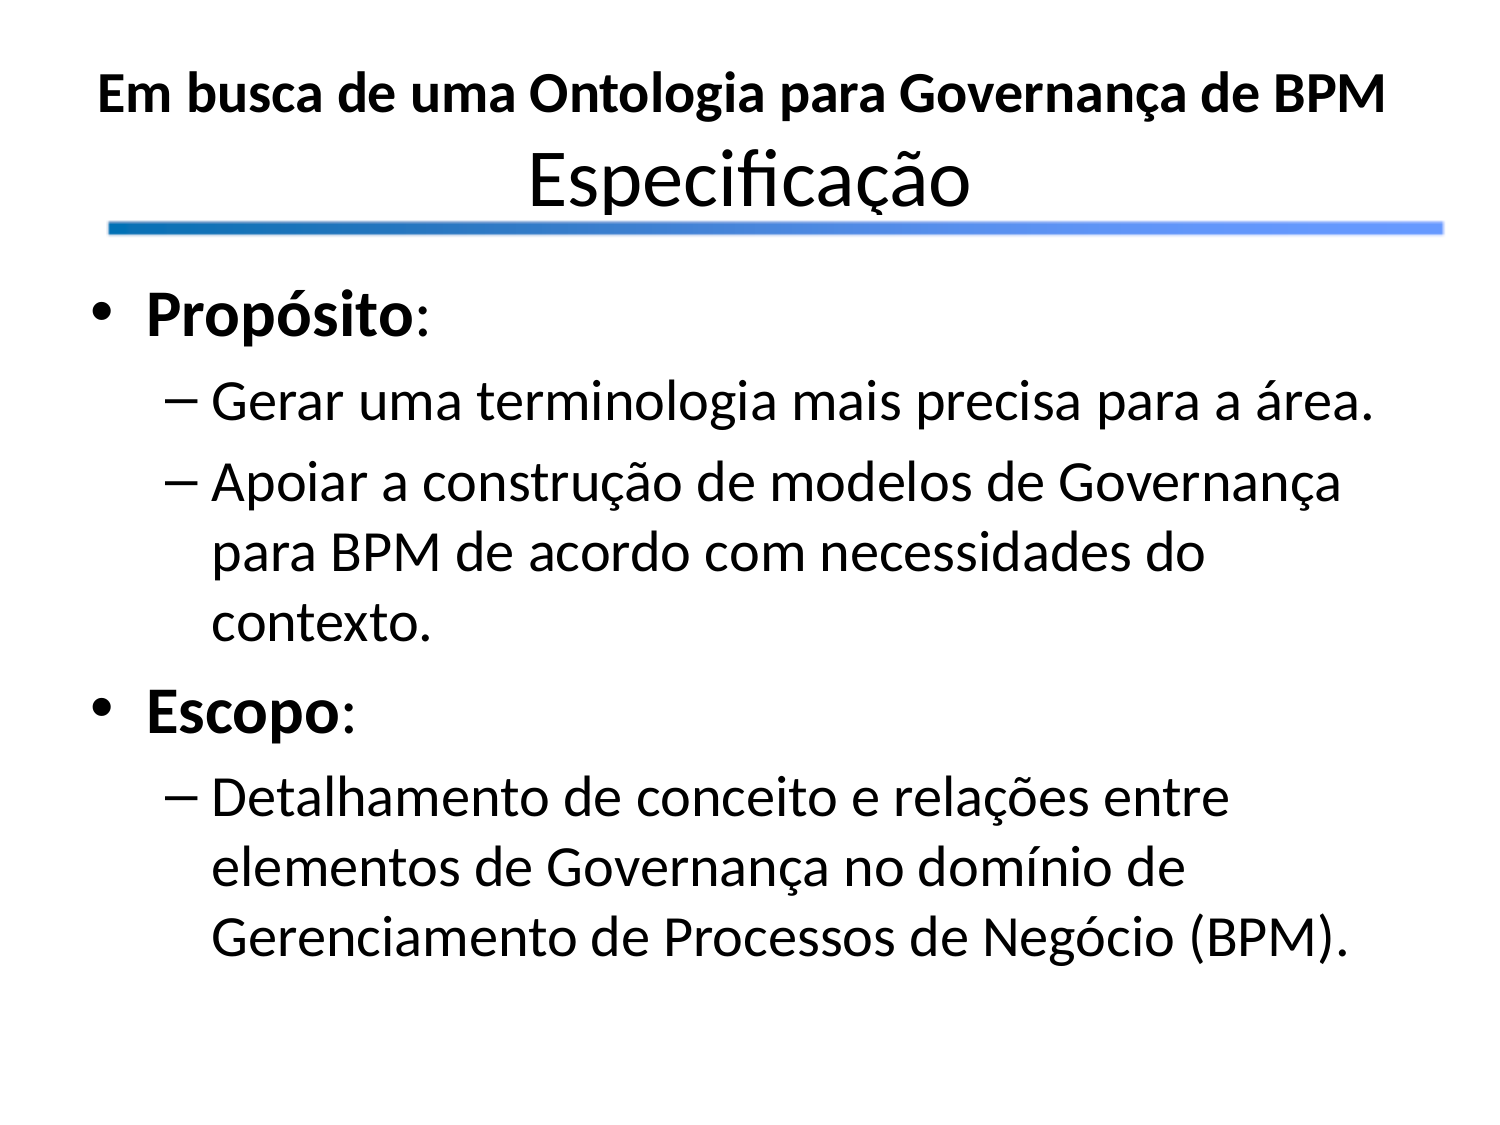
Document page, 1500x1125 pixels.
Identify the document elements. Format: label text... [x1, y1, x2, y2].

list Propósito: Gerar uma terminologia mais precisa para a área. Apoiar a construção de modelos de Governança para BPM de acordo com necessidades do contexto. Escopo: Detalhamento de conceito e relações entre elementos de Governança no domínio de Gerenciamento de Processos de Negócio (BPM). [75, 262, 1425, 1005]
title Em busca de uma Ontologia para Governança de BPM Especificação [75, 45, 1425, 233]
picture [105, 214, 1454, 244]
